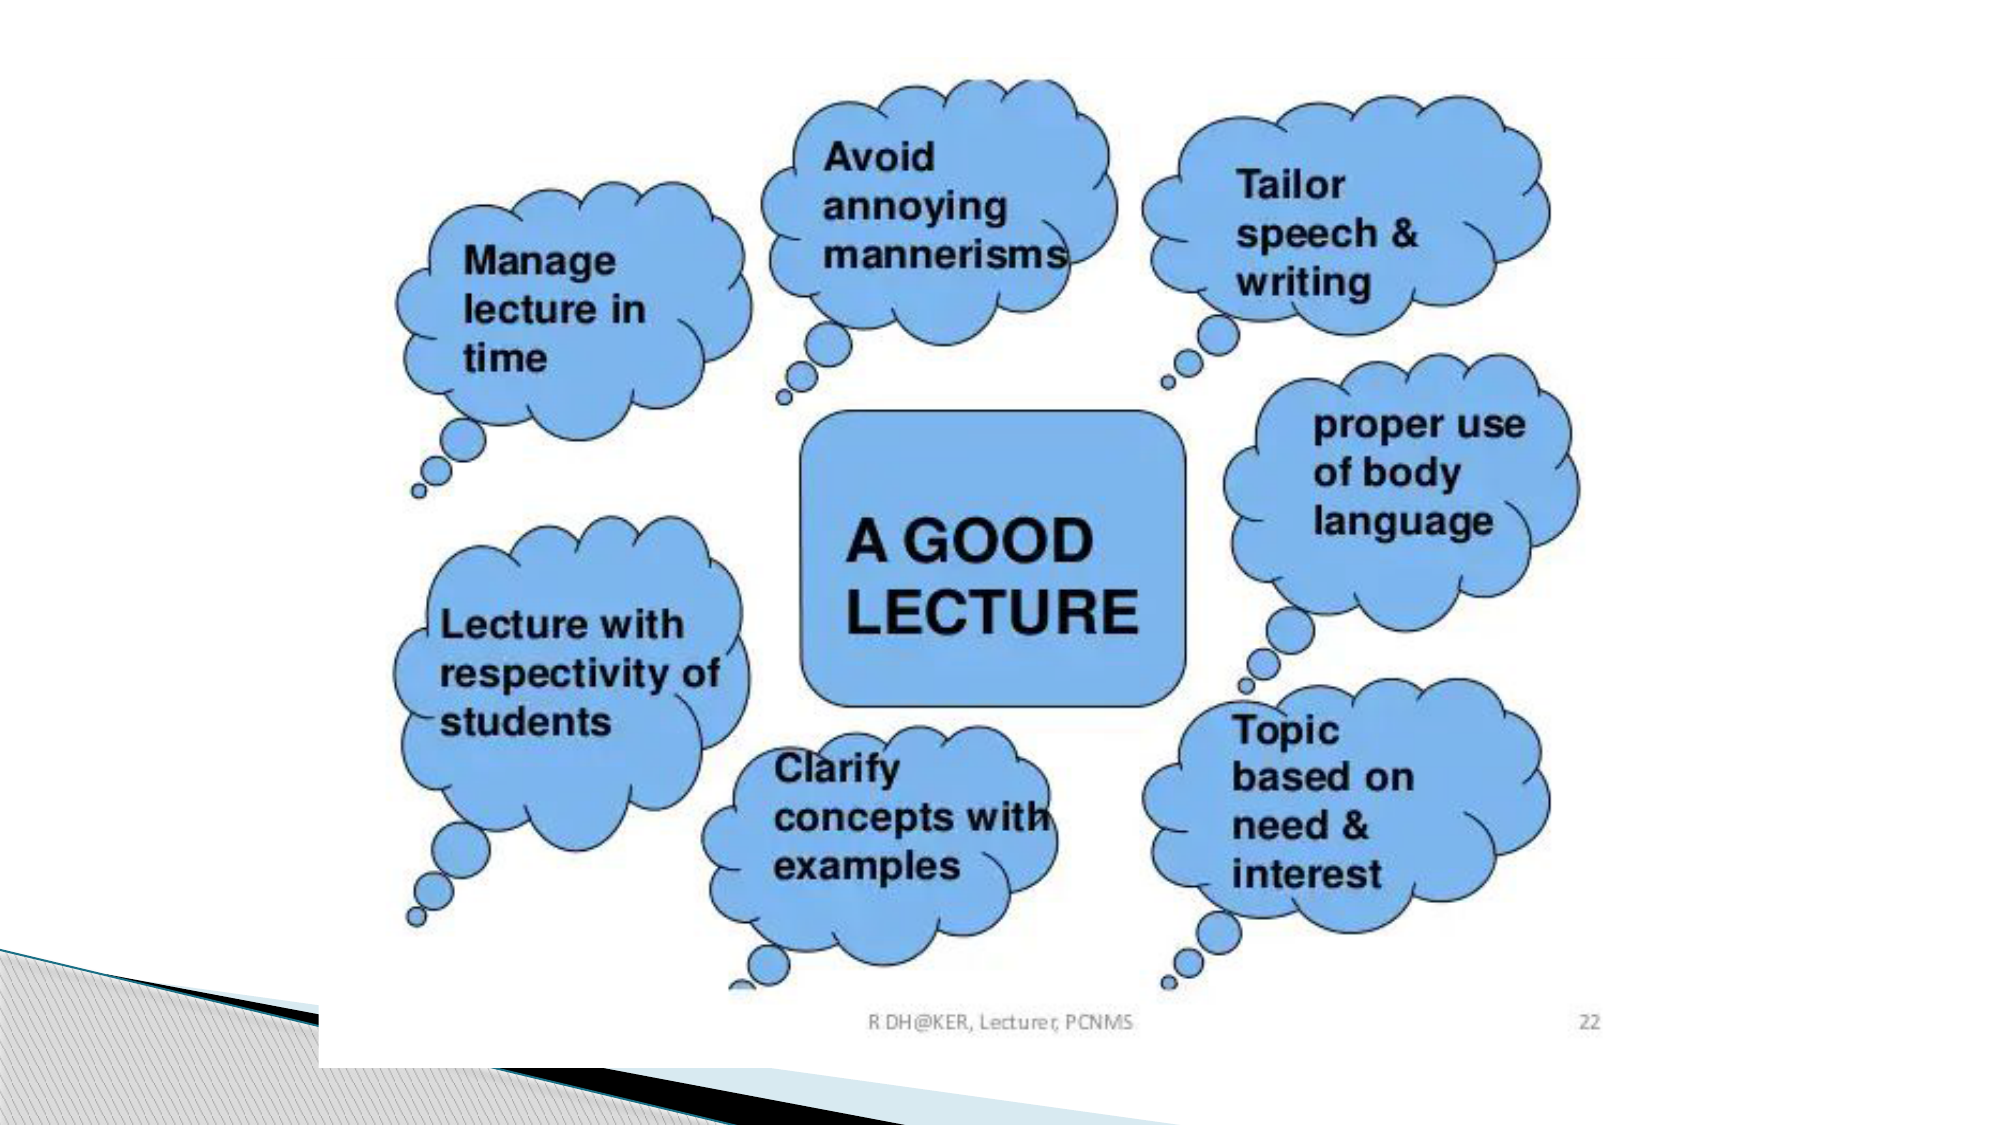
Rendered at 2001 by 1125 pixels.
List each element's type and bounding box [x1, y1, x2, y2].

picture [318, 56, 1682, 1069]
